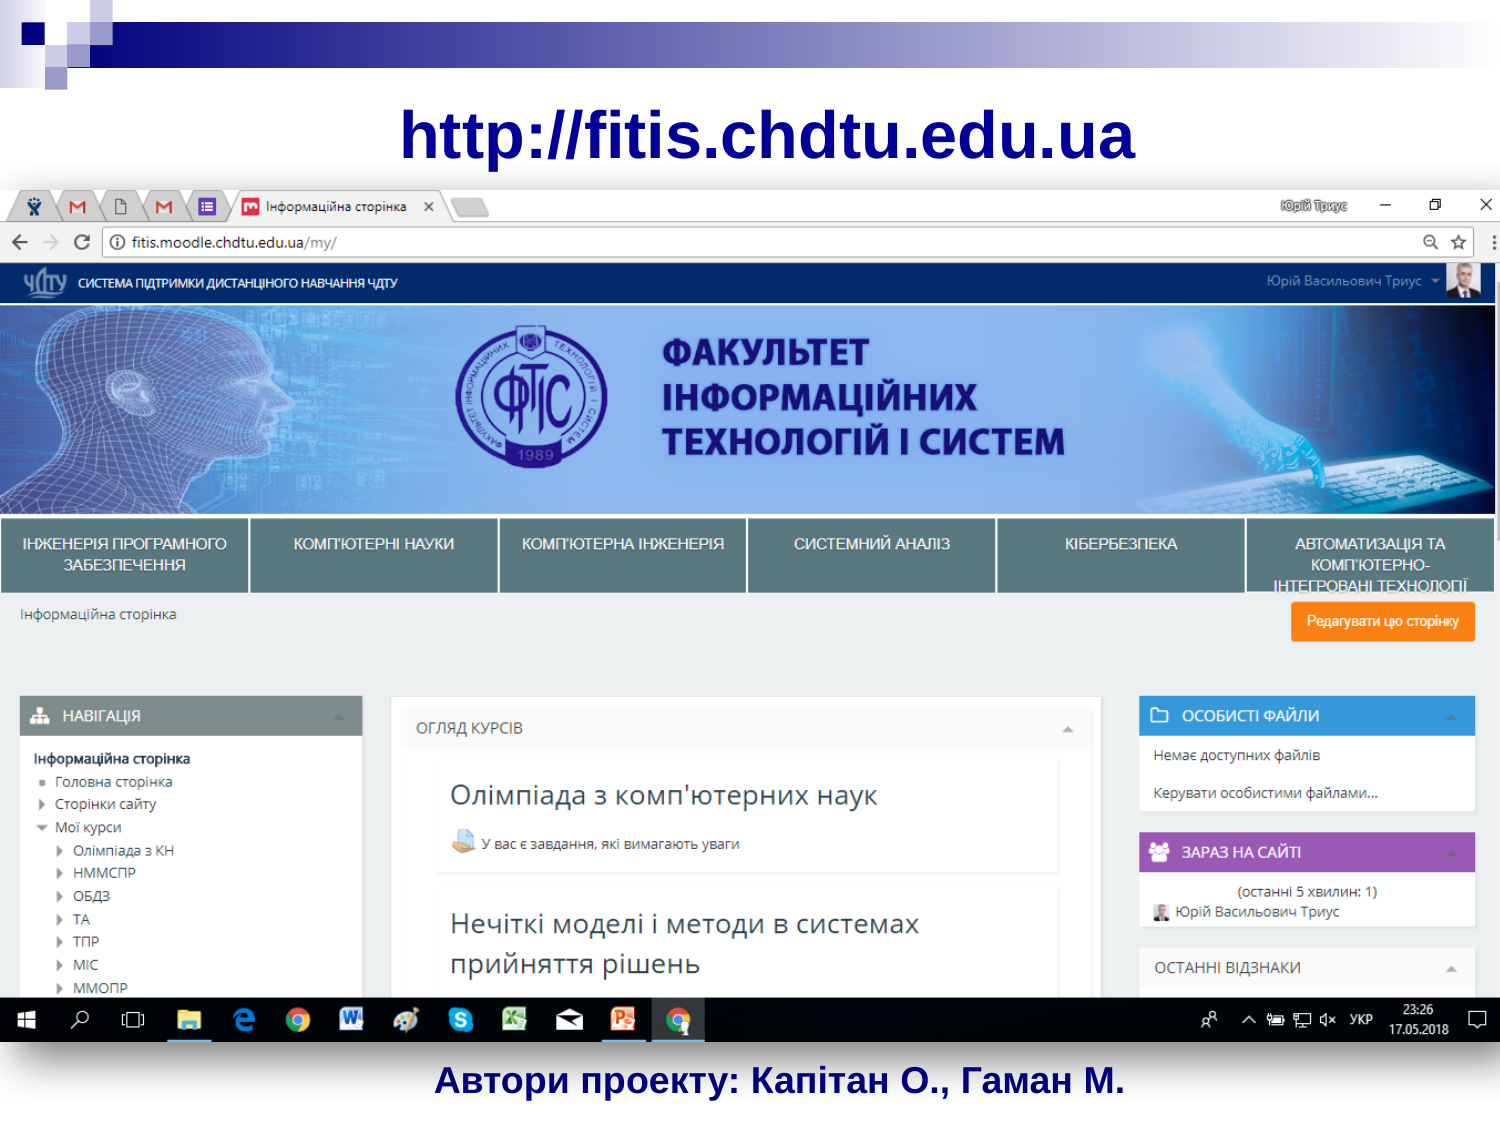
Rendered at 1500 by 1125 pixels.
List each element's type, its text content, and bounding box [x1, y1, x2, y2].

picture [0, 190, 1500, 1042]
text_box Автори проекту: Капітан О., Гаман М. [418, 1052, 1141, 1109]
title http://fitis.chdtu.edu.ua [74, 85, 1461, 172]
